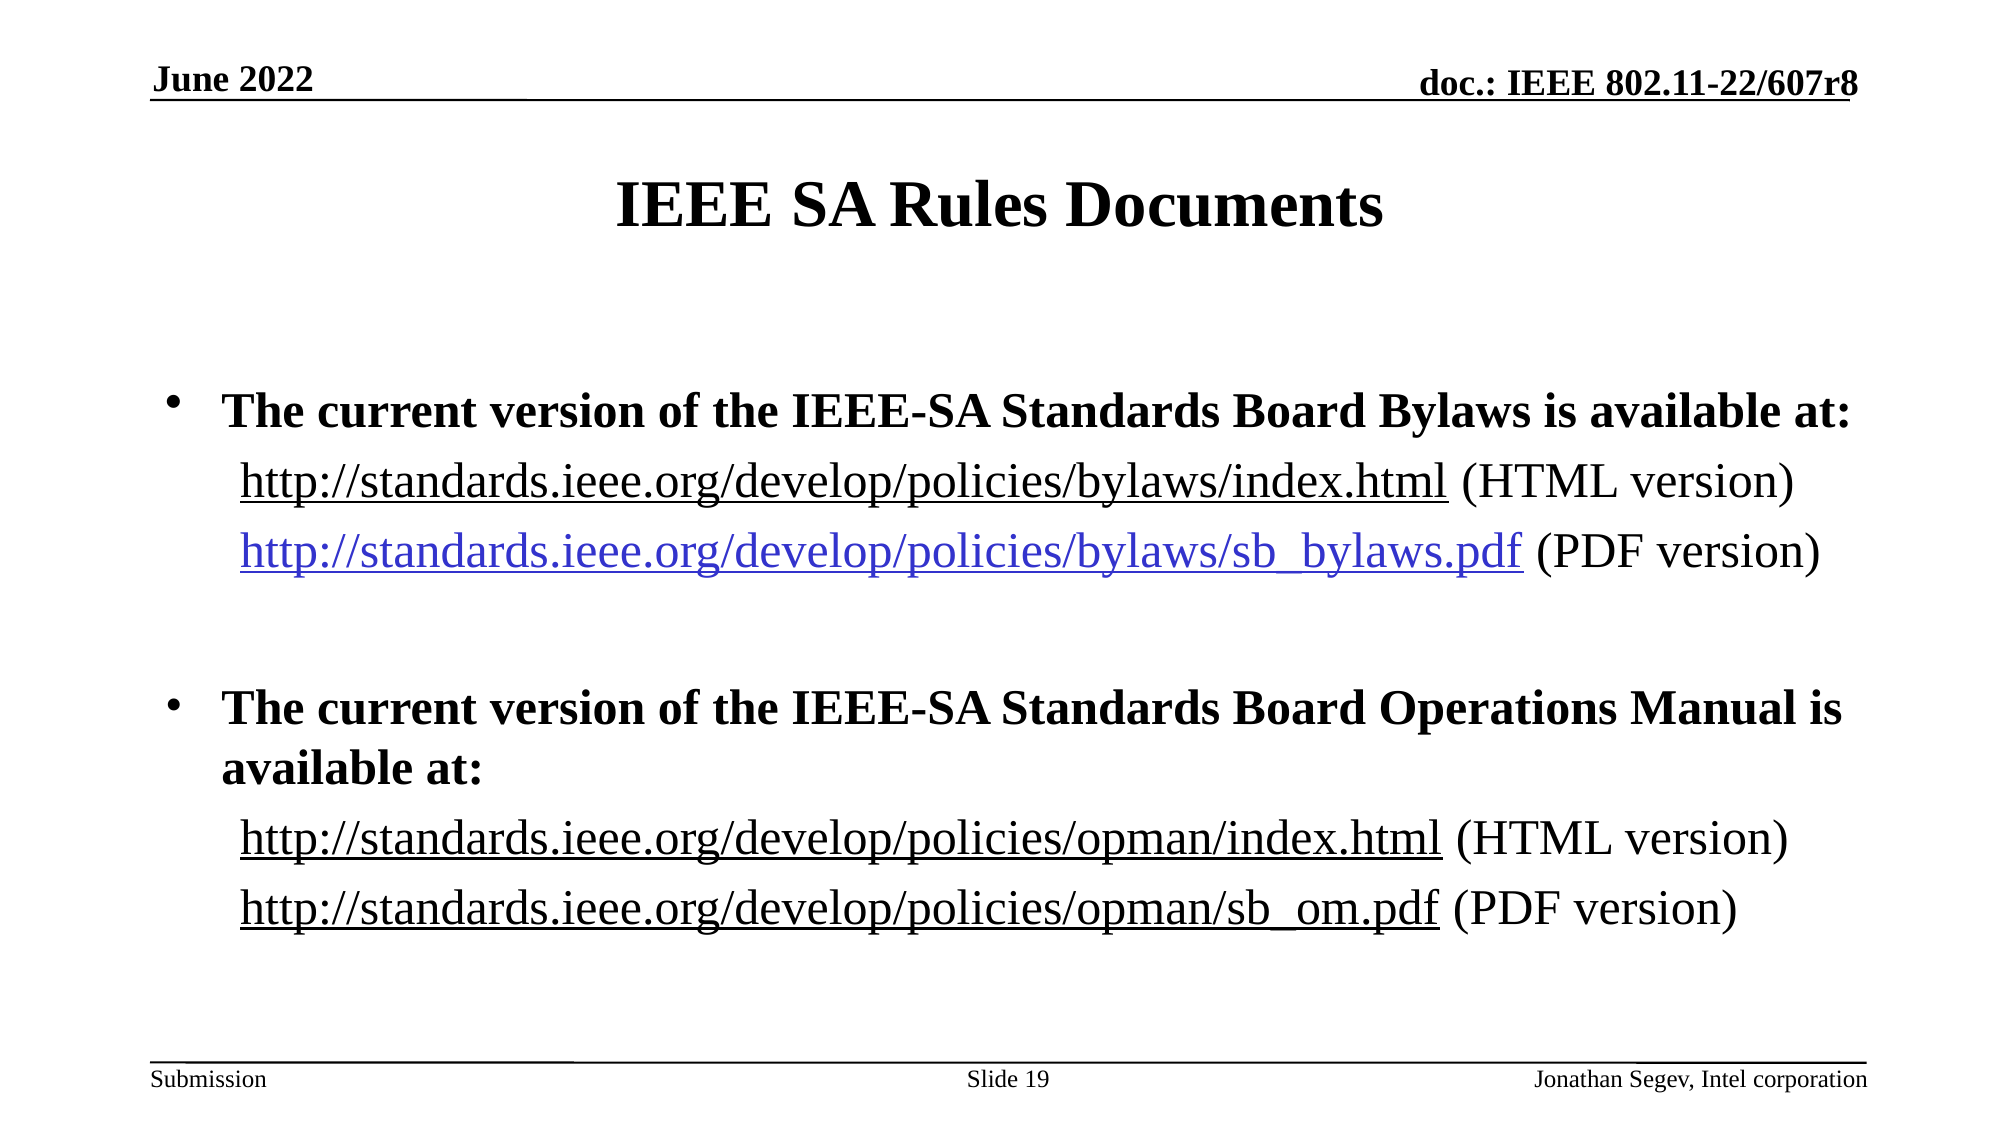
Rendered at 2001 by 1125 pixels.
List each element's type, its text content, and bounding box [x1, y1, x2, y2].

list The current version of the IEEE-SA Standards Board Bylaws is available at: http://standards.ieee.org/develop/policies/bylaws/index.html (HTML version) http://standards.ieee.org/develop/policies/bylaws/sb_bylaws.pdf (PDF version) The current version of the IEEE-SA Standards Board Operations Manual is available at: http://standards.ieee.org/develop/policies/opman/index.html (HTML version) http://standards.ieee.org/develop/policies/opman/sb_om.pdf (PDF version) [149, 299, 1922, 1000]
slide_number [152, 54, 563, 100]
title IEEE SA Rules Documents [149, 112, 1850, 288]
footer Jonathan Segev, Intel corporation [1171, 1061, 1869, 1093]
slide_number Slide 19 [950, 1061, 1067, 1123]
